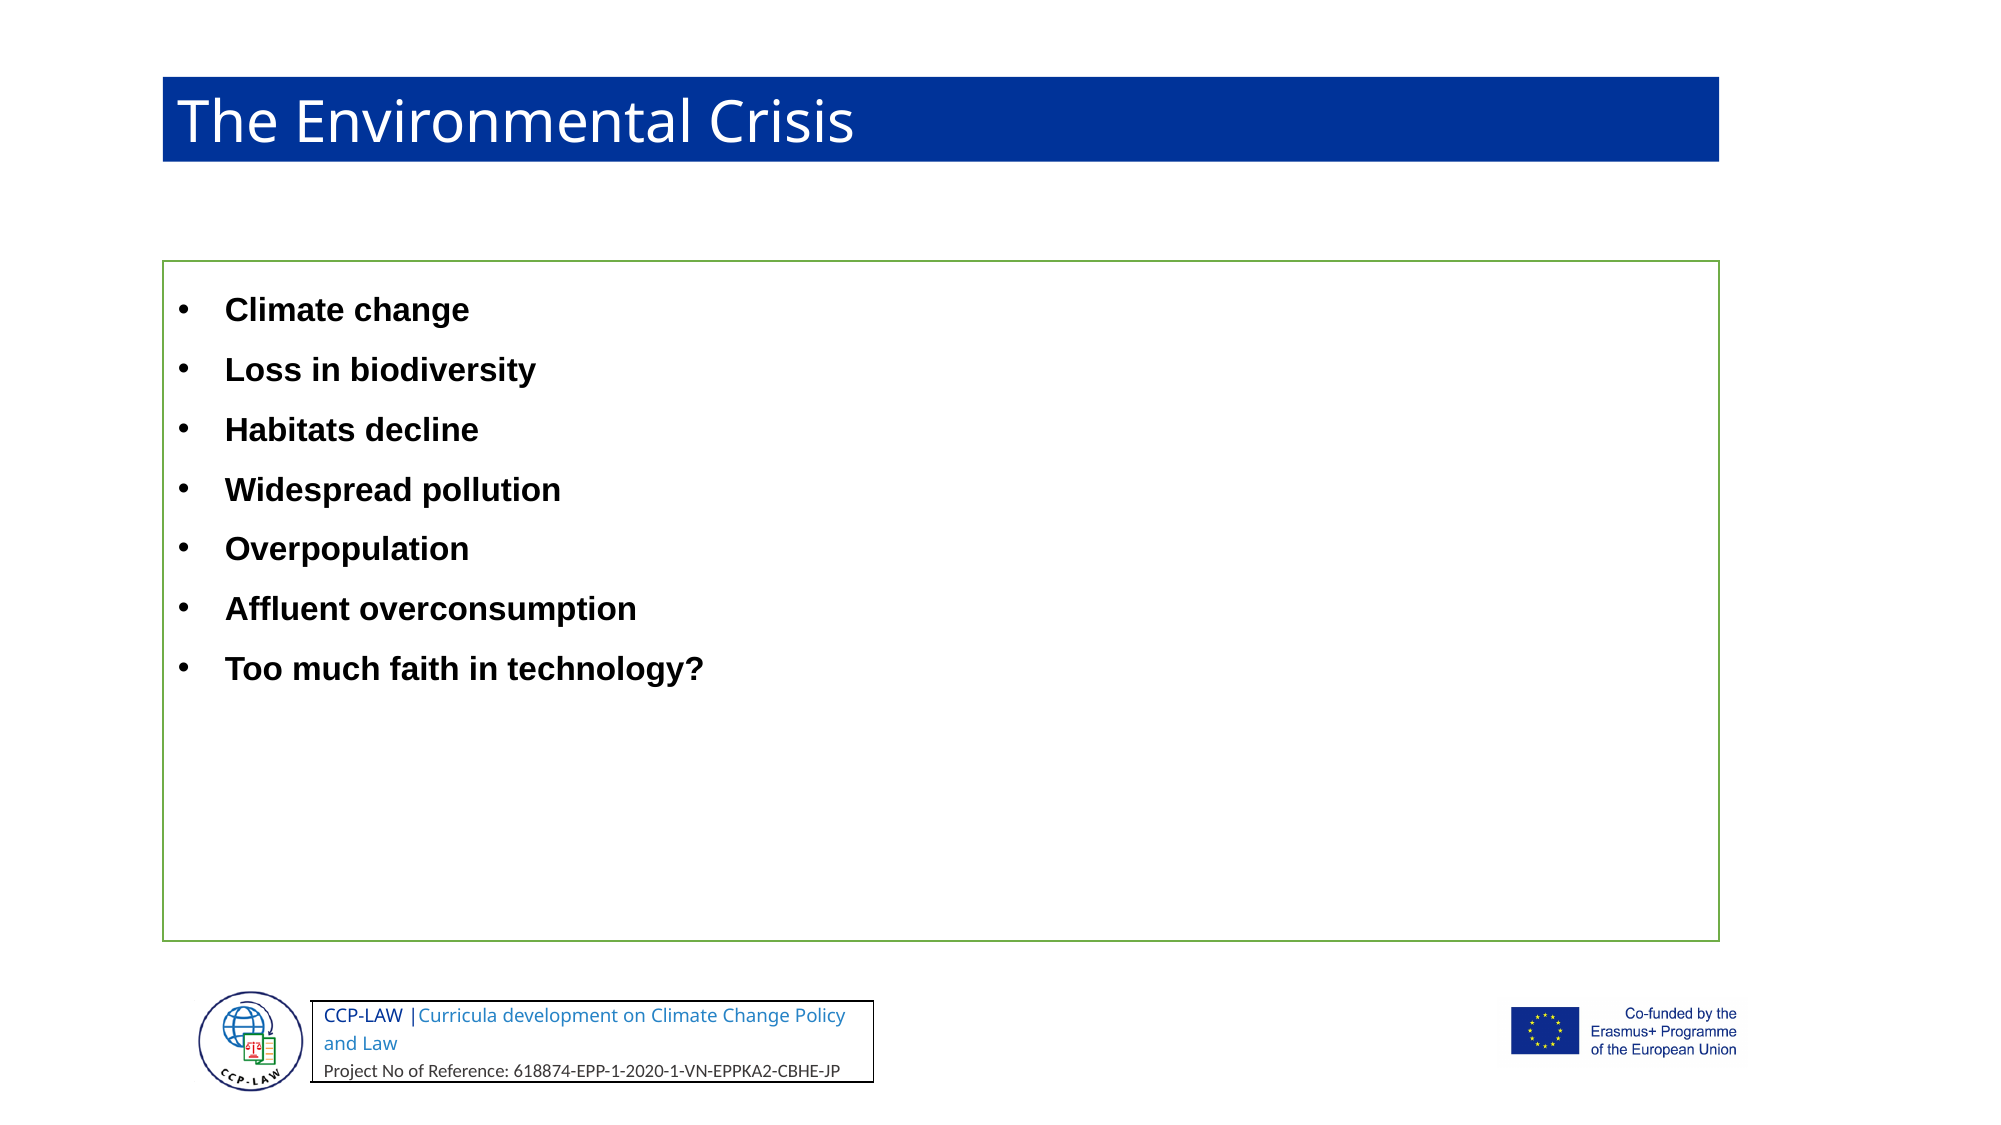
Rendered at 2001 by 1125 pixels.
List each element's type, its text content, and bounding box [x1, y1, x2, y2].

text_box The Environmental Crisis [162, 76, 1720, 162]
picture [195, 984, 310, 1095]
picture [1497, 997, 1748, 1068]
text_box Climate change Loss in biodiversity Habitats decline Widespread pollution Overpopulation Affluent overconsumption Too much faith in technology? [162, 261, 1720, 942]
